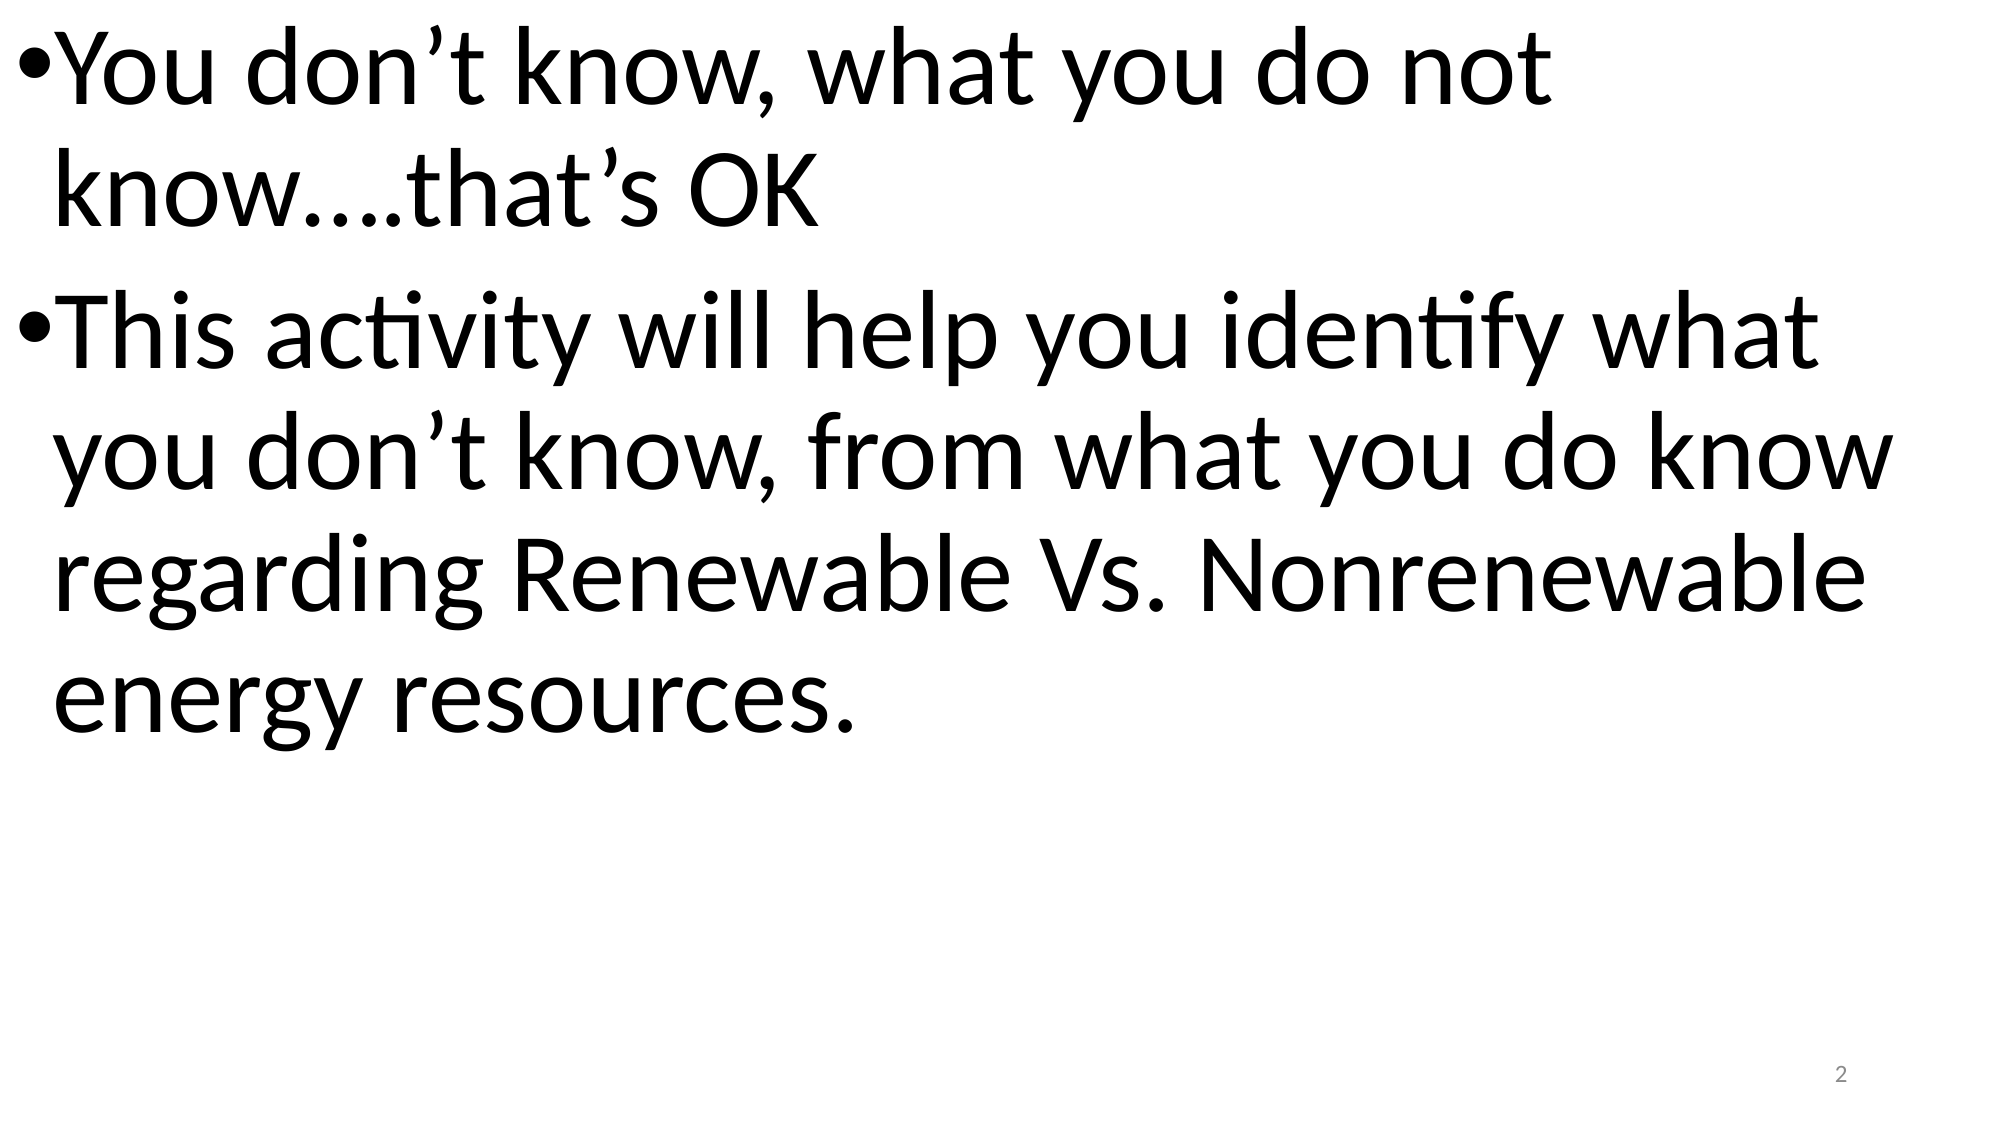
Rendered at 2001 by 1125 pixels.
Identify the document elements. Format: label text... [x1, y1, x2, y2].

list You don’t know, what you do not know….that’s OK This activity will help you identify what you don’t know, from what you do know regarding Renewable Vs. Nonrenewable energy resources. [0, 0, 2000, 1125]
slide_number 2 [1412, 1042, 1863, 1103]
